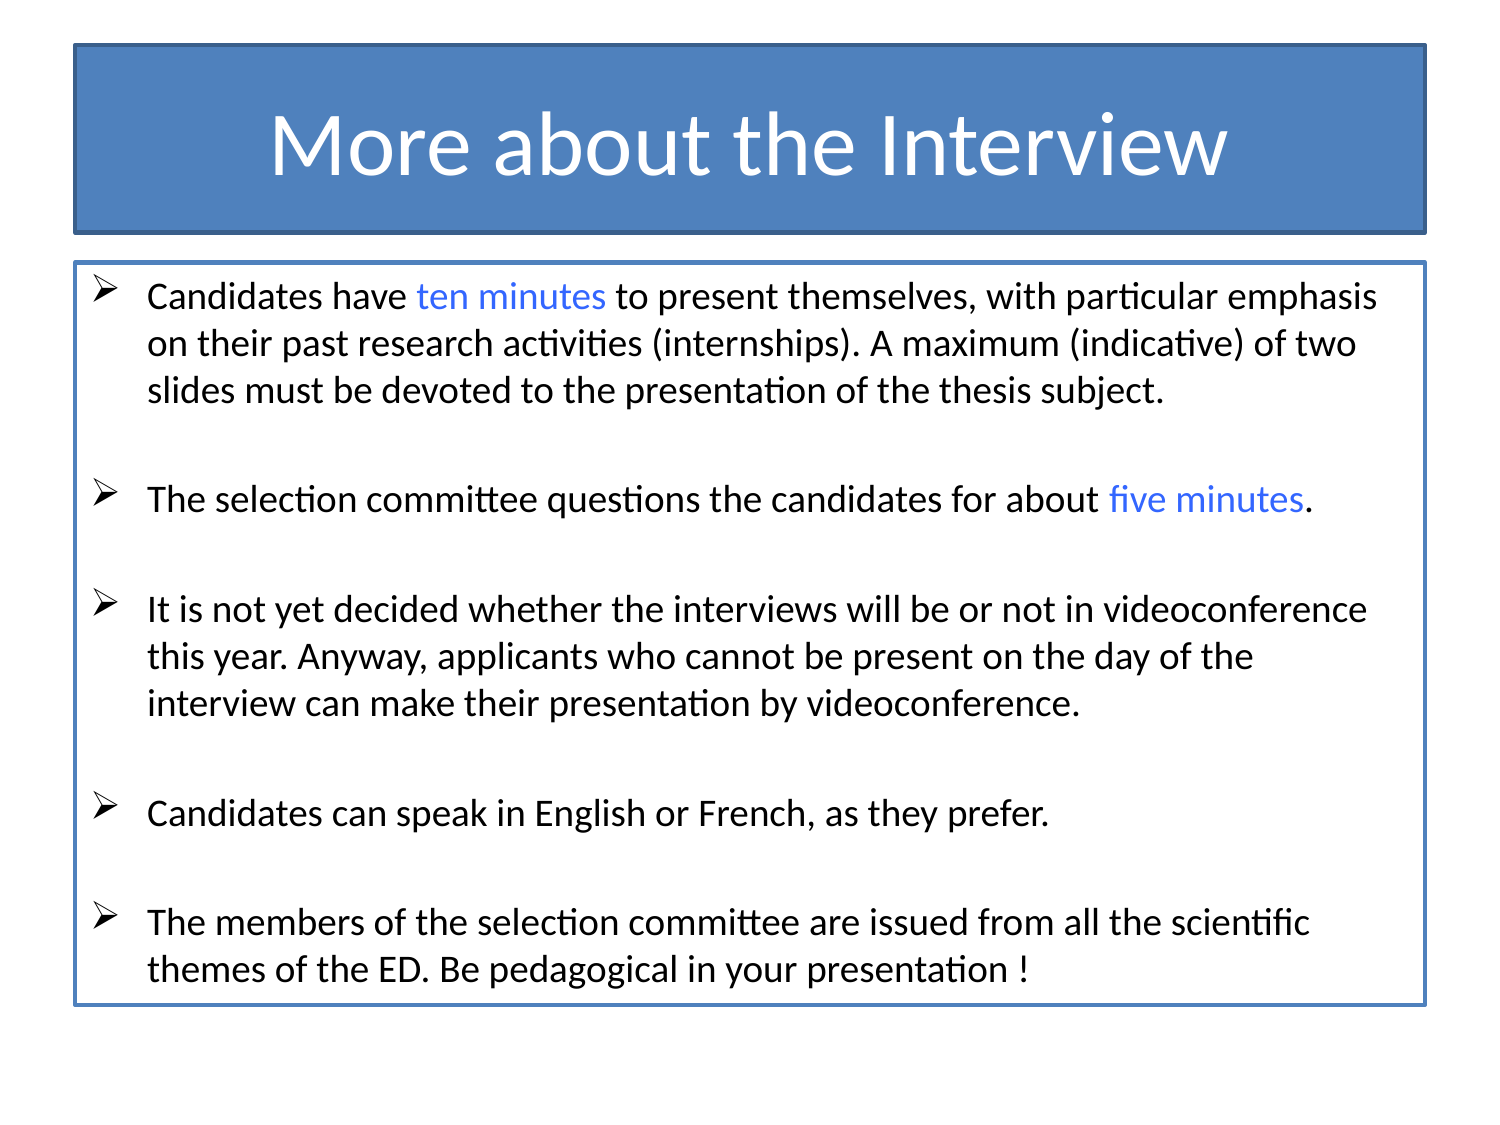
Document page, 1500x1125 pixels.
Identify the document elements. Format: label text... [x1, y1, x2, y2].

list Candidates have ten minutes to present themselves, with particular emphasis on their past research activities (internships). A maximum (indicative) of two slides must be devoted to the presentation of the thesis subject. The selection committee questions the candidates for about five minutes. It is not yet decided whether the interviews will be or not in videoconference this year. Anyway, applicants who cannot be present on the day of the interview can make their presentation by videoconference. Candidates can speak in English or French, as they prefer. The members of the selection committee are issued from all the scientific themes of the ED. Be pedagogical in your presentation ! [73, 260, 1427, 1007]
title More about the Interview [73, 43, 1427, 235]
